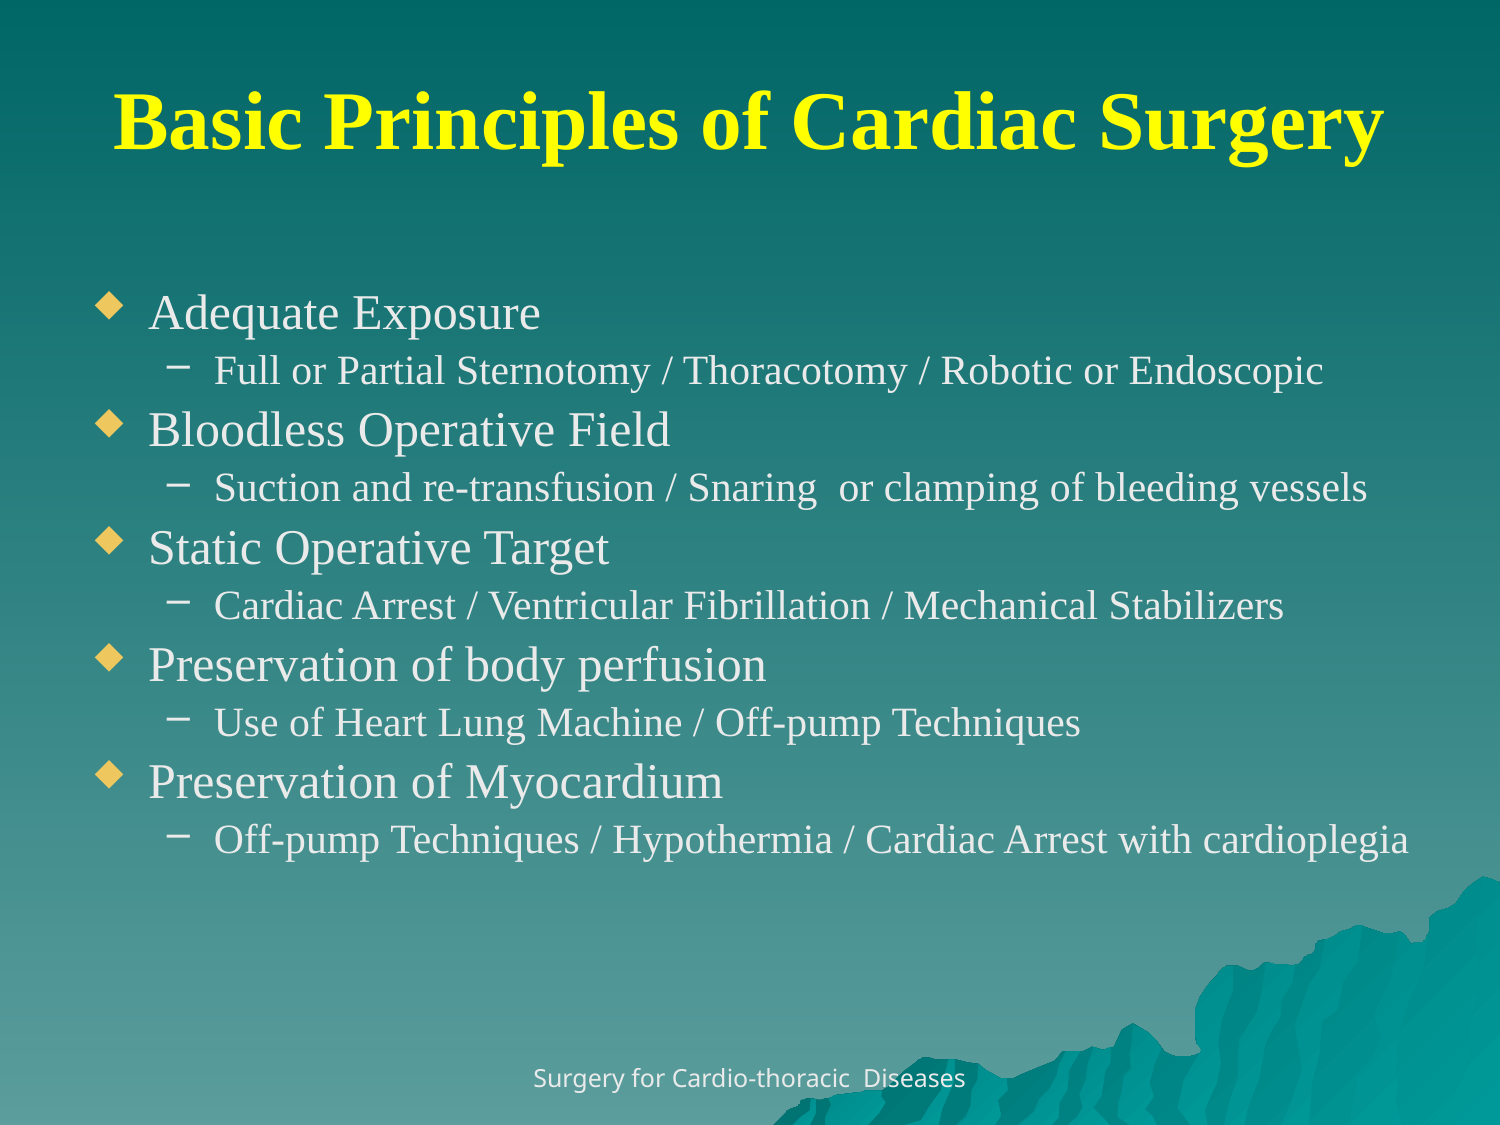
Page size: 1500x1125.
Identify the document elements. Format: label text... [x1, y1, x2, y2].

list Adequate Exposure Full or Partial Sternotomy / Thoracotomy / Robotic or Endoscopic Bloodless Operative Field Suction and re-transfusion / Snaring or clamping of bleeding vessels Static Operative Target Cardiac Arrest / Ventricular Fibrillation / Mechanical Stabilizers Preservation of body perfusion Use of Heart Lung Machine / Off-pump Techniques Preservation of Myocardium Off-pump Techniques / Hypothermia / Cardiac Arrest with cardioplegia [76, 278, 1428, 953]
footer Surgery for Cardio-thoracic Diseases [512, 1024, 988, 1101]
title Basic Principles of Cardiac Surgery [74, 45, 1426, 187]
